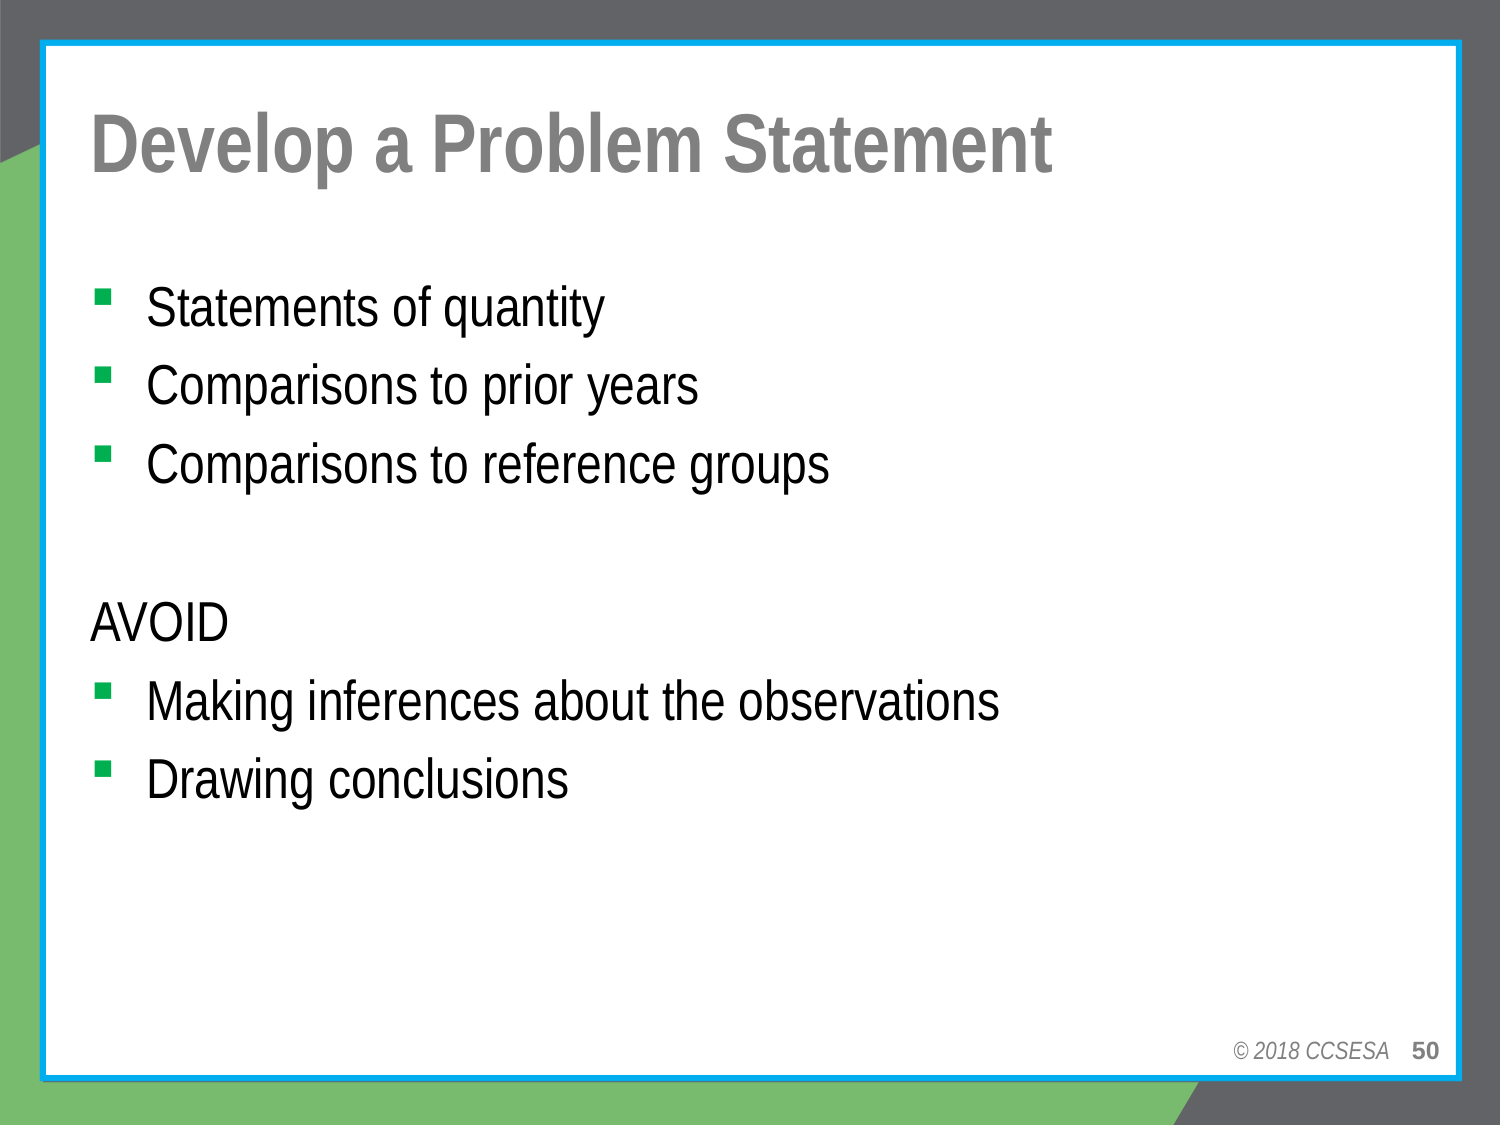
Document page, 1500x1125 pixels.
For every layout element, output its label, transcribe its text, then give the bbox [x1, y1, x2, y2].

slide_number © 2018 CCSESA 50 [1121, 1019, 1455, 1080]
title Develop a Problem Statement [75, 45, 1425, 233]
picture [0, 0, 1500, 1125]
list Statements of quantity Comparisons to prior years Comparisons to reference groups AVOID Making inferences about the observations Drawing conclusions [75, 262, 1425, 1059]
